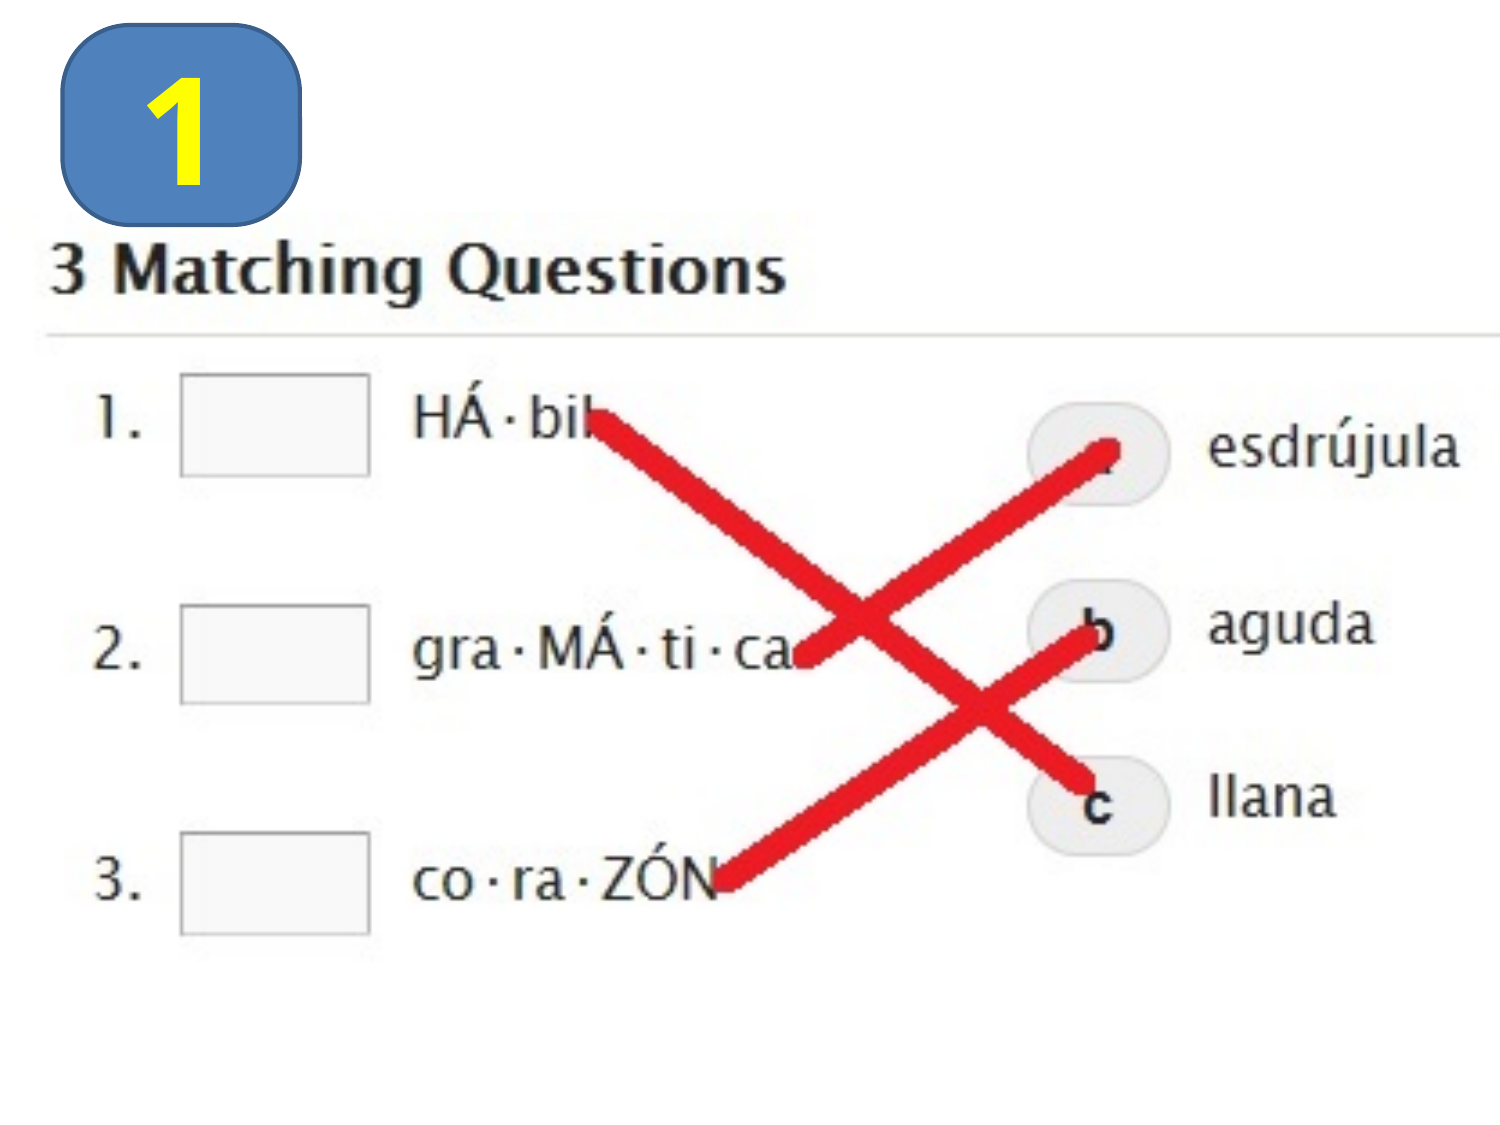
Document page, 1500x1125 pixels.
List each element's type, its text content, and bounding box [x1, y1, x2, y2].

picture [7, 212, 1500, 1013]
text_box 1 [60, 22, 303, 210]
